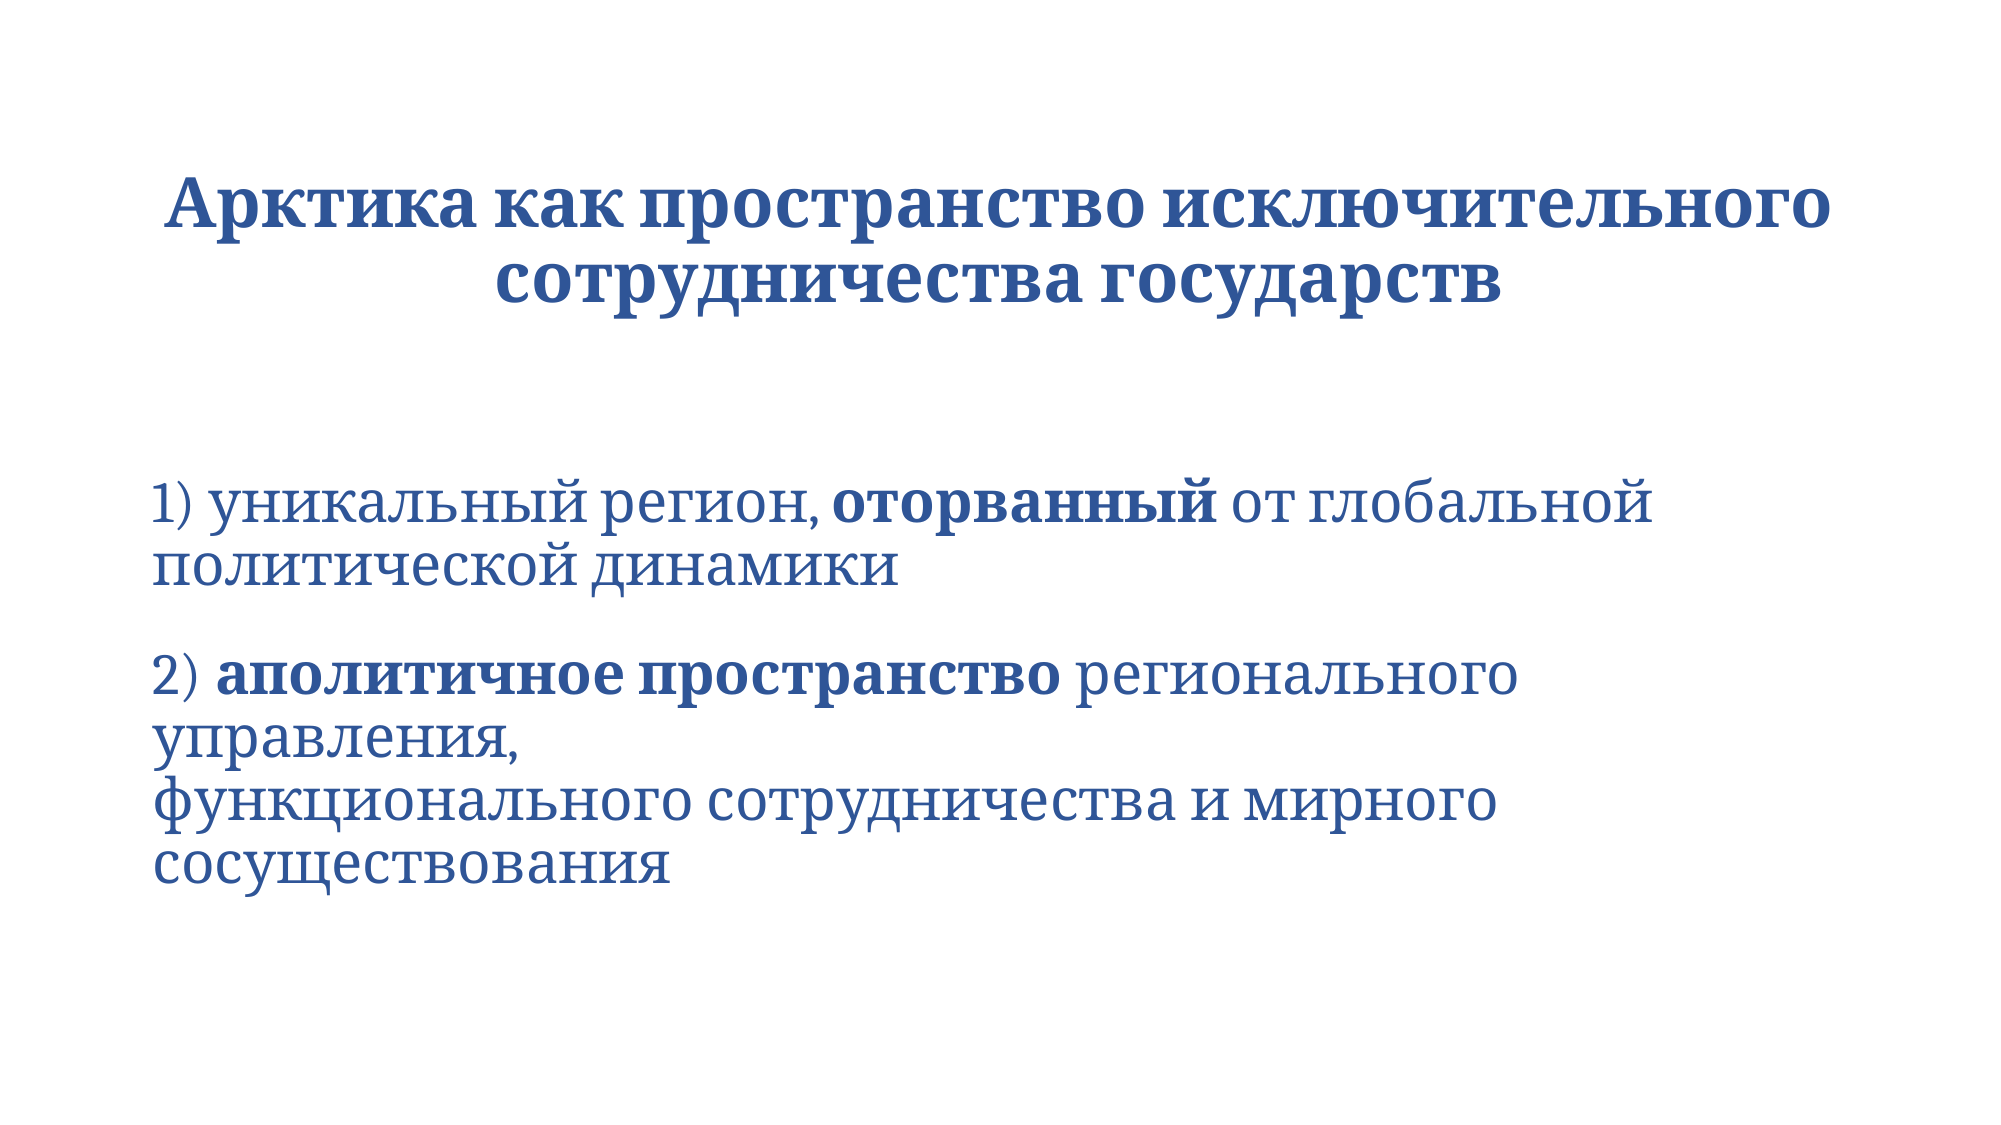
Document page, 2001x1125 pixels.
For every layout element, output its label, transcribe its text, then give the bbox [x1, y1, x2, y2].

text_box 1) уникальный регион, оторванный от глобальной политической динамики [137, 359, 1863, 562]
title Арктика как пространство исключительного сотрудничества государств [137, 133, 1863, 352]
text_box 2) аполитичное пространство регионального управления, функционального сотрудничества и мирного сосуществования [137, 562, 1863, 978]
